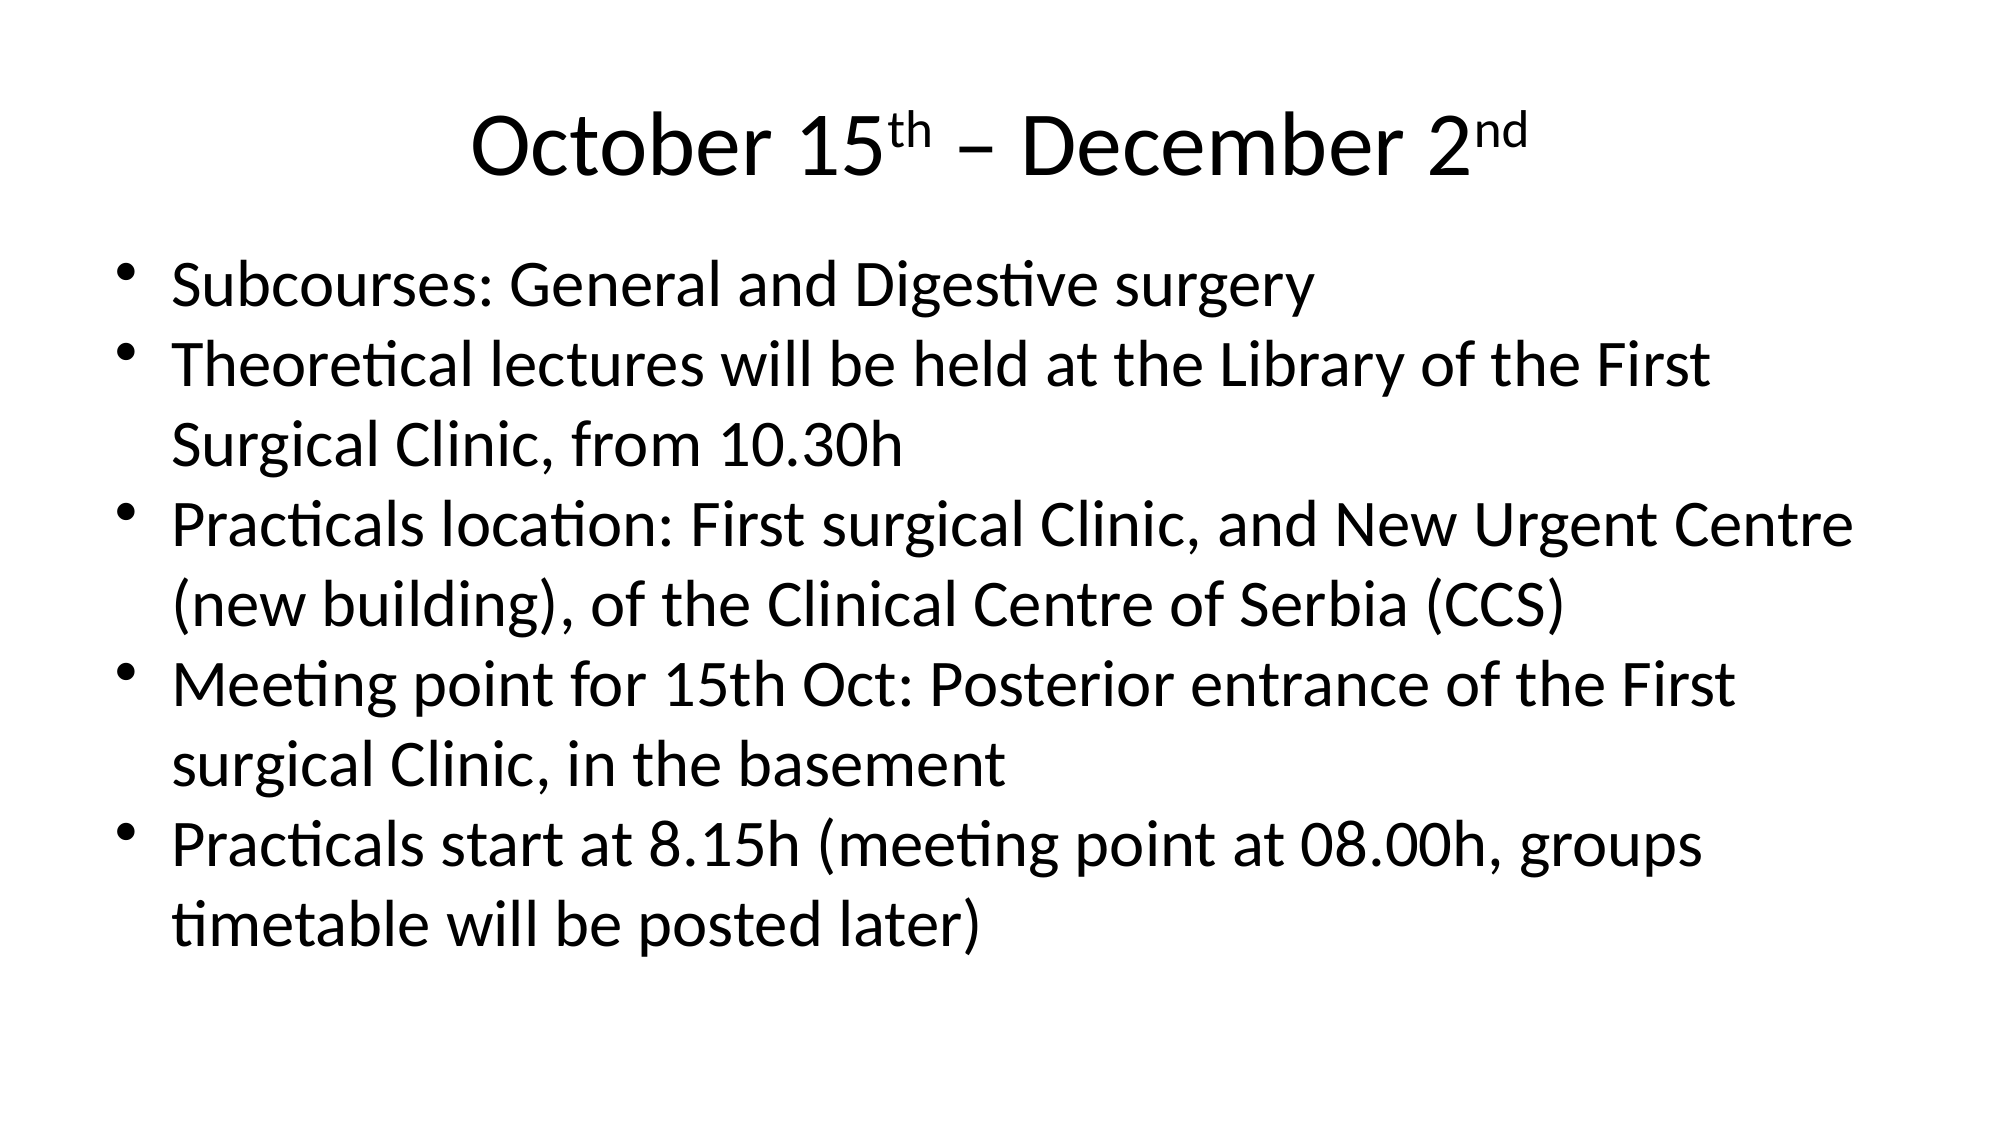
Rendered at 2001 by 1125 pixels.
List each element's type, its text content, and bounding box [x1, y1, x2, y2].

list Subcourses: General and Digestive surgery Theoretical lectures will be held at the Library of the First Surgical Clinic, from 10.30h Practicals location: First surgical Clinic, and New Urgent Centre (new building), of the Clinical Centre of Serbia (CCS) Meeting point for 15th Oct: Posterior entrance of the First surgical Clinic, in the basement Practicals start at 8.15h (meeting point at 08.00h, groups timetable will be posted later) [99, 232, 1900, 1005]
title October 15th – December 2nd [99, 45, 1900, 232]
